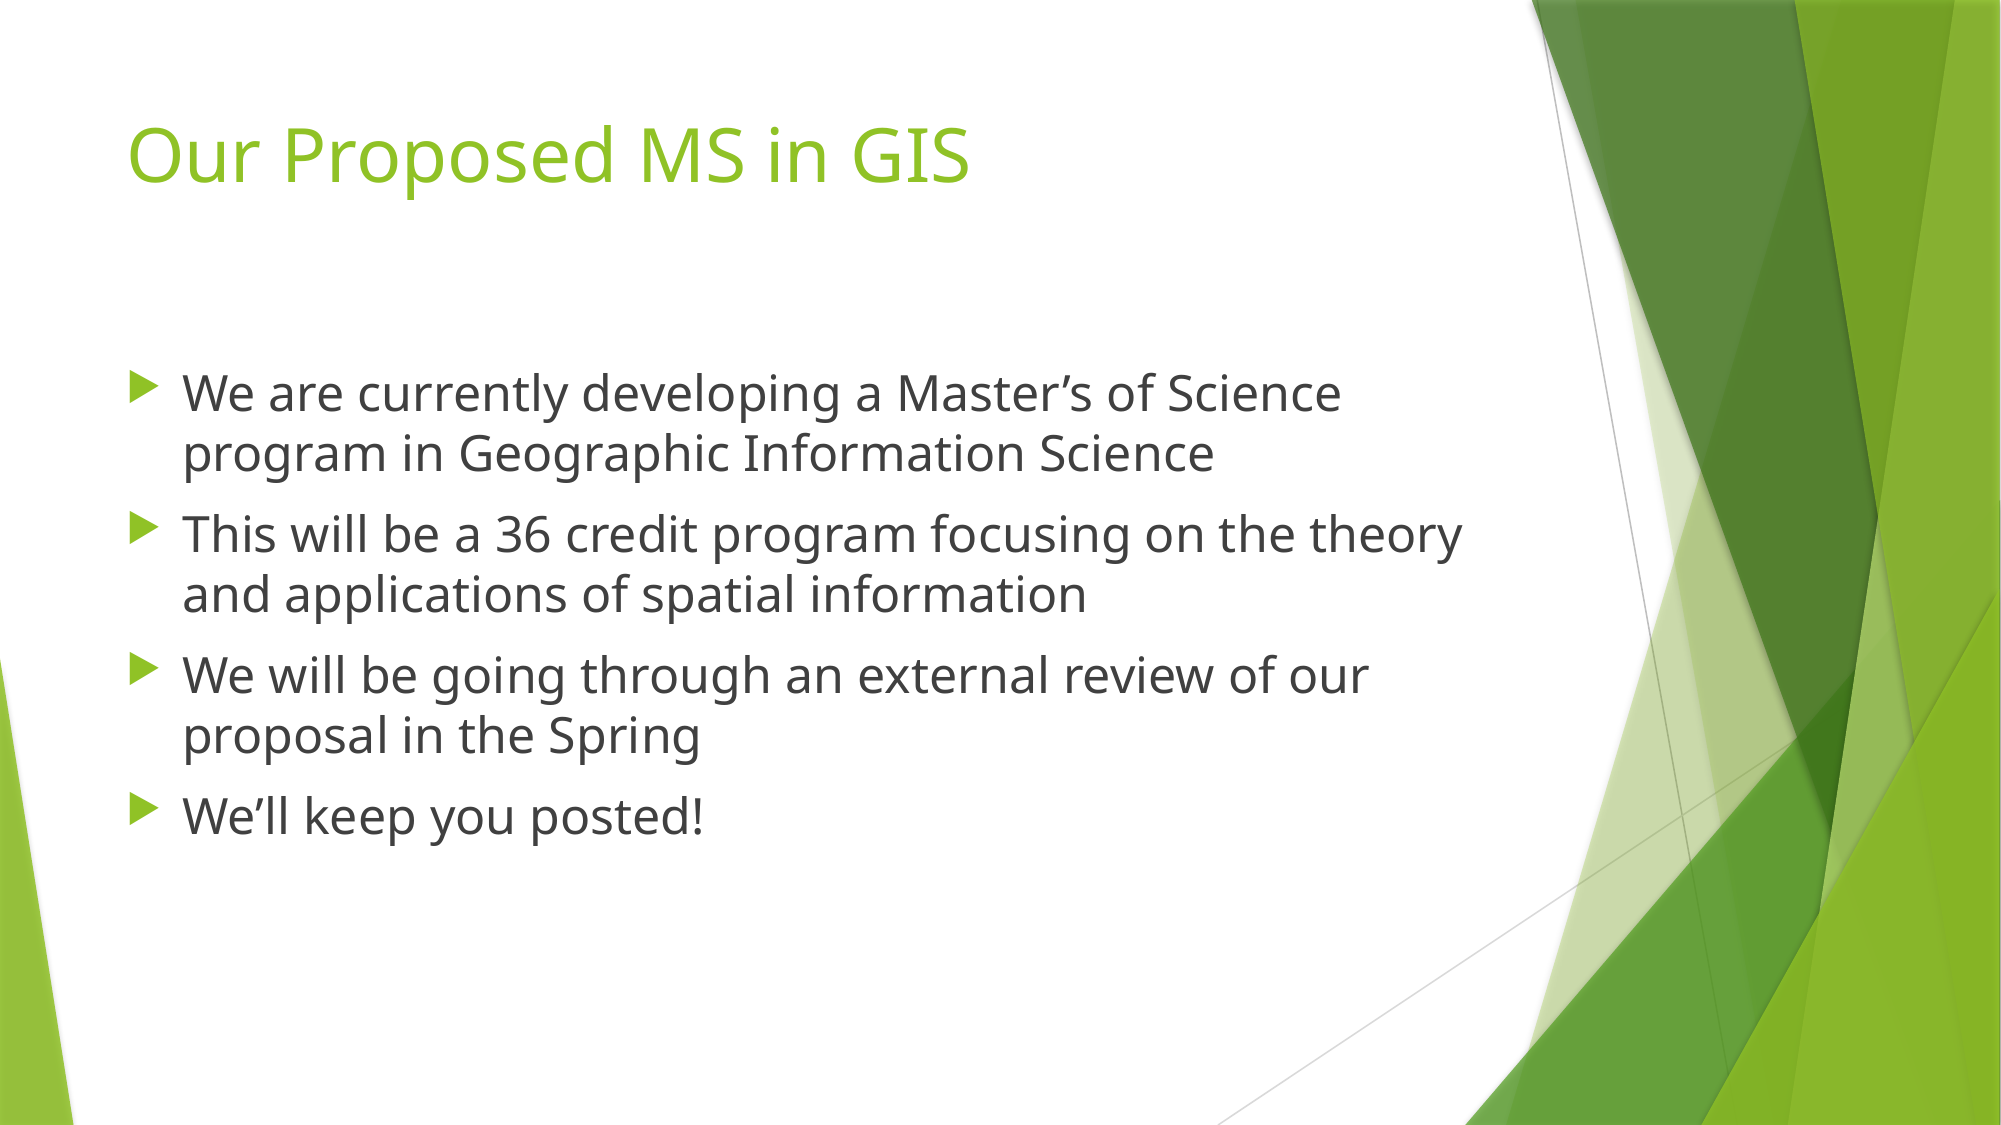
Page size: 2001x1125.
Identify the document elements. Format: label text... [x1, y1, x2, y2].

list We are currently developing a Master’s of Science program in Geographic Information Science This will be a 36 credit program focusing on the theory and applications of spatial information We will be going through an external review of our proposal in the Spring We’ll keep you posted! [111, 354, 1522, 992]
title Our Proposed MS in GIS [111, 99, 1522, 317]
